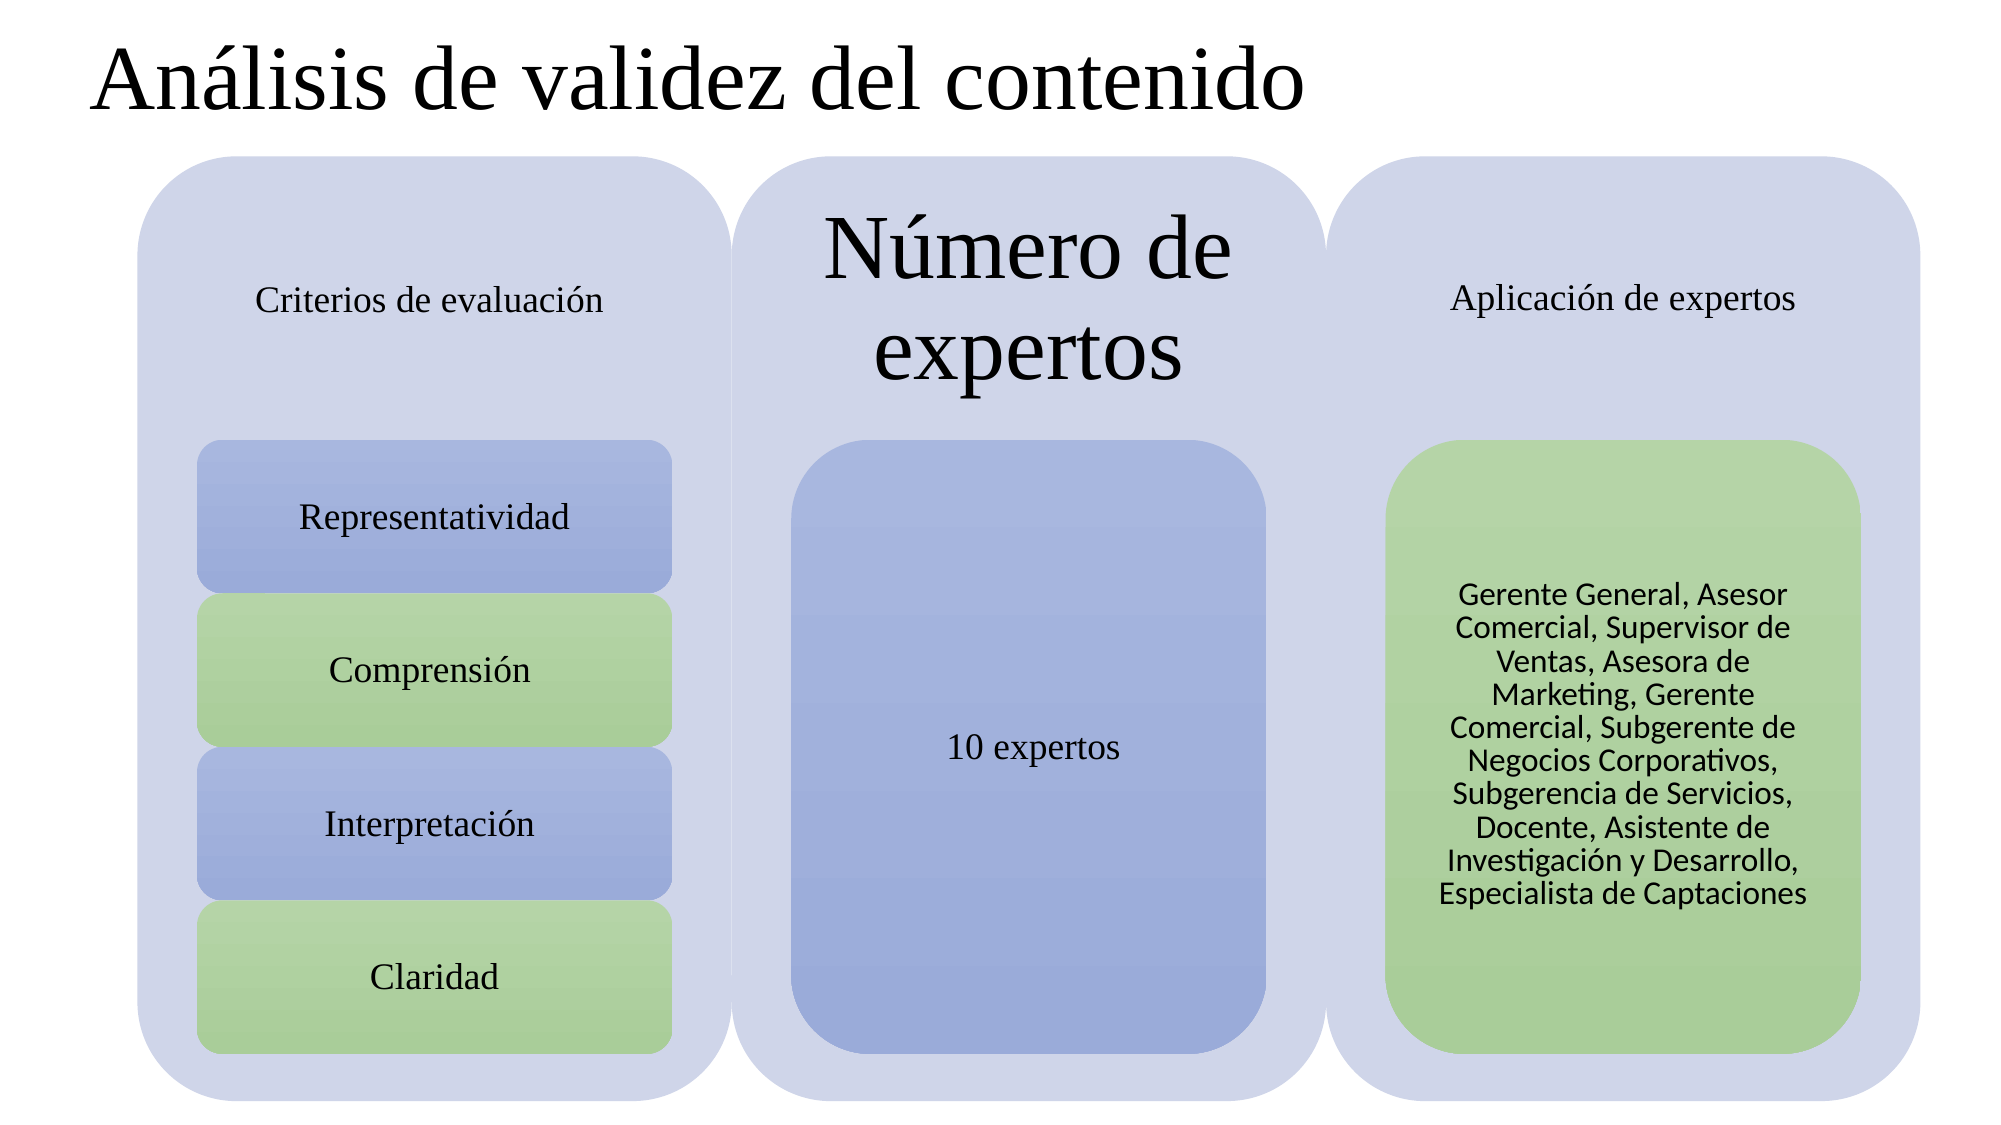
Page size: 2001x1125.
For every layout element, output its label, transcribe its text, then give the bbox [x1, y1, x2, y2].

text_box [137, 156, 1921, 1102]
text_box Análisis de validez del contenido [74, 22, 1800, 157]
